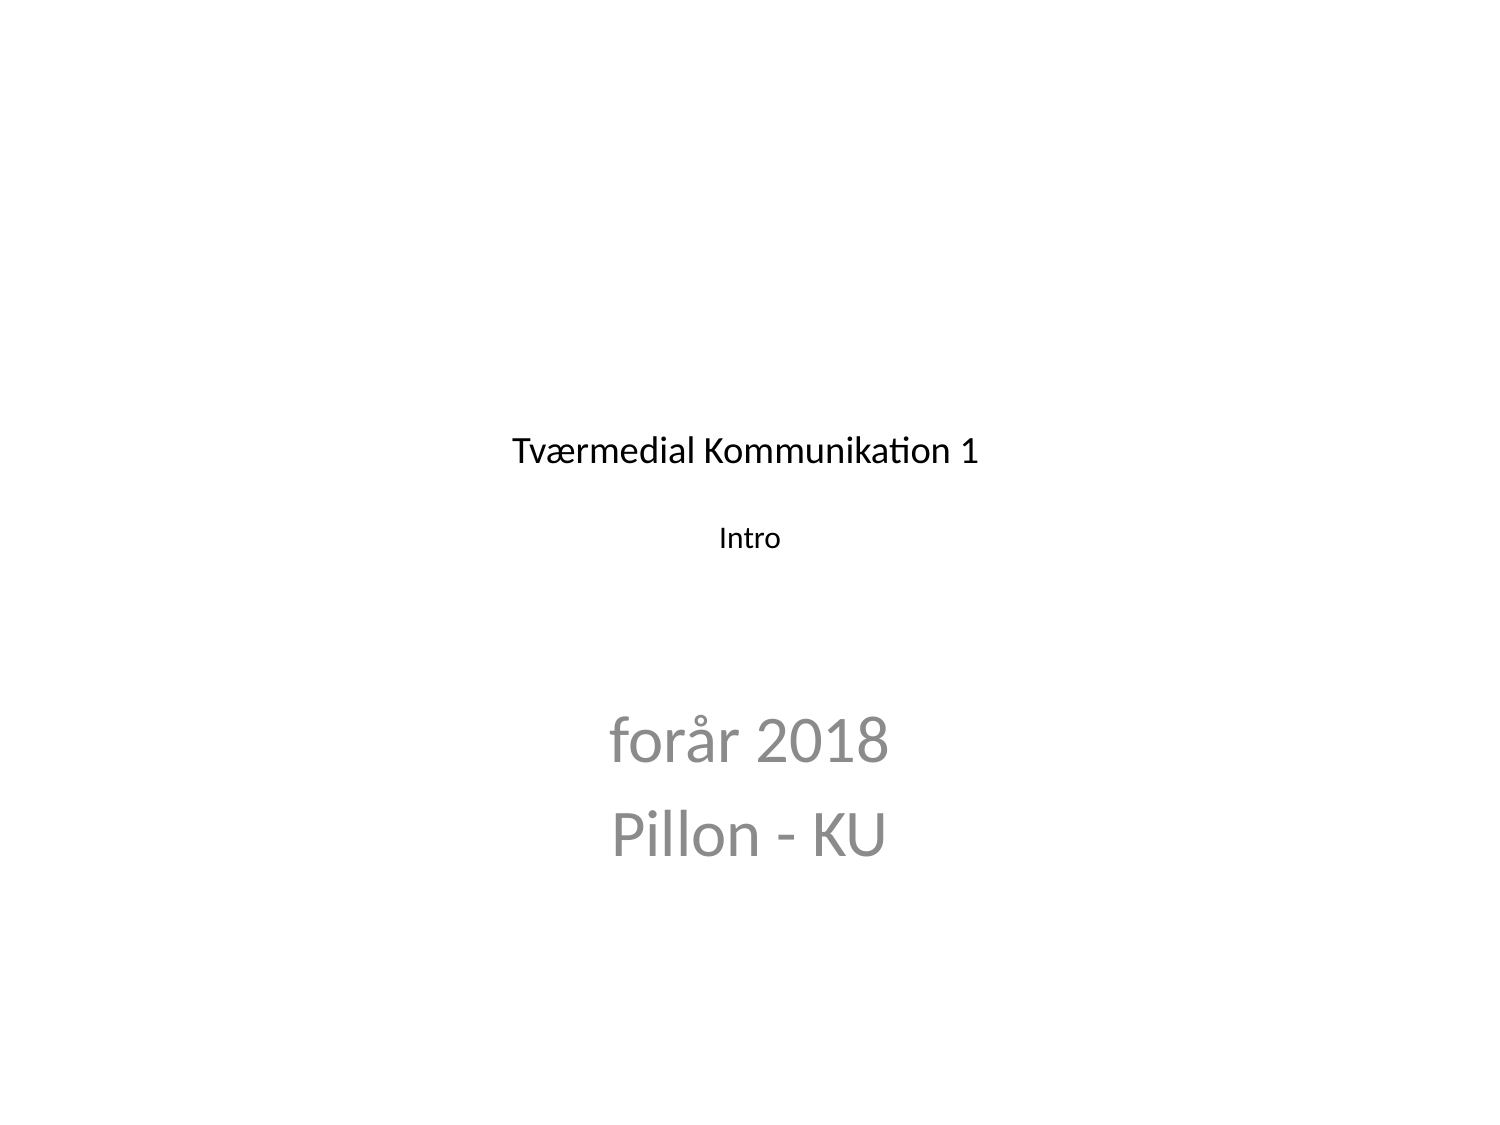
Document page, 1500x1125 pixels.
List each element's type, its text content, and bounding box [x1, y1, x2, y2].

subtitle forår 2018 Pillon - KU [225, 688, 1275, 976]
title Tværmedial Kommunikation 1 Intro [53, 415, 1447, 657]
